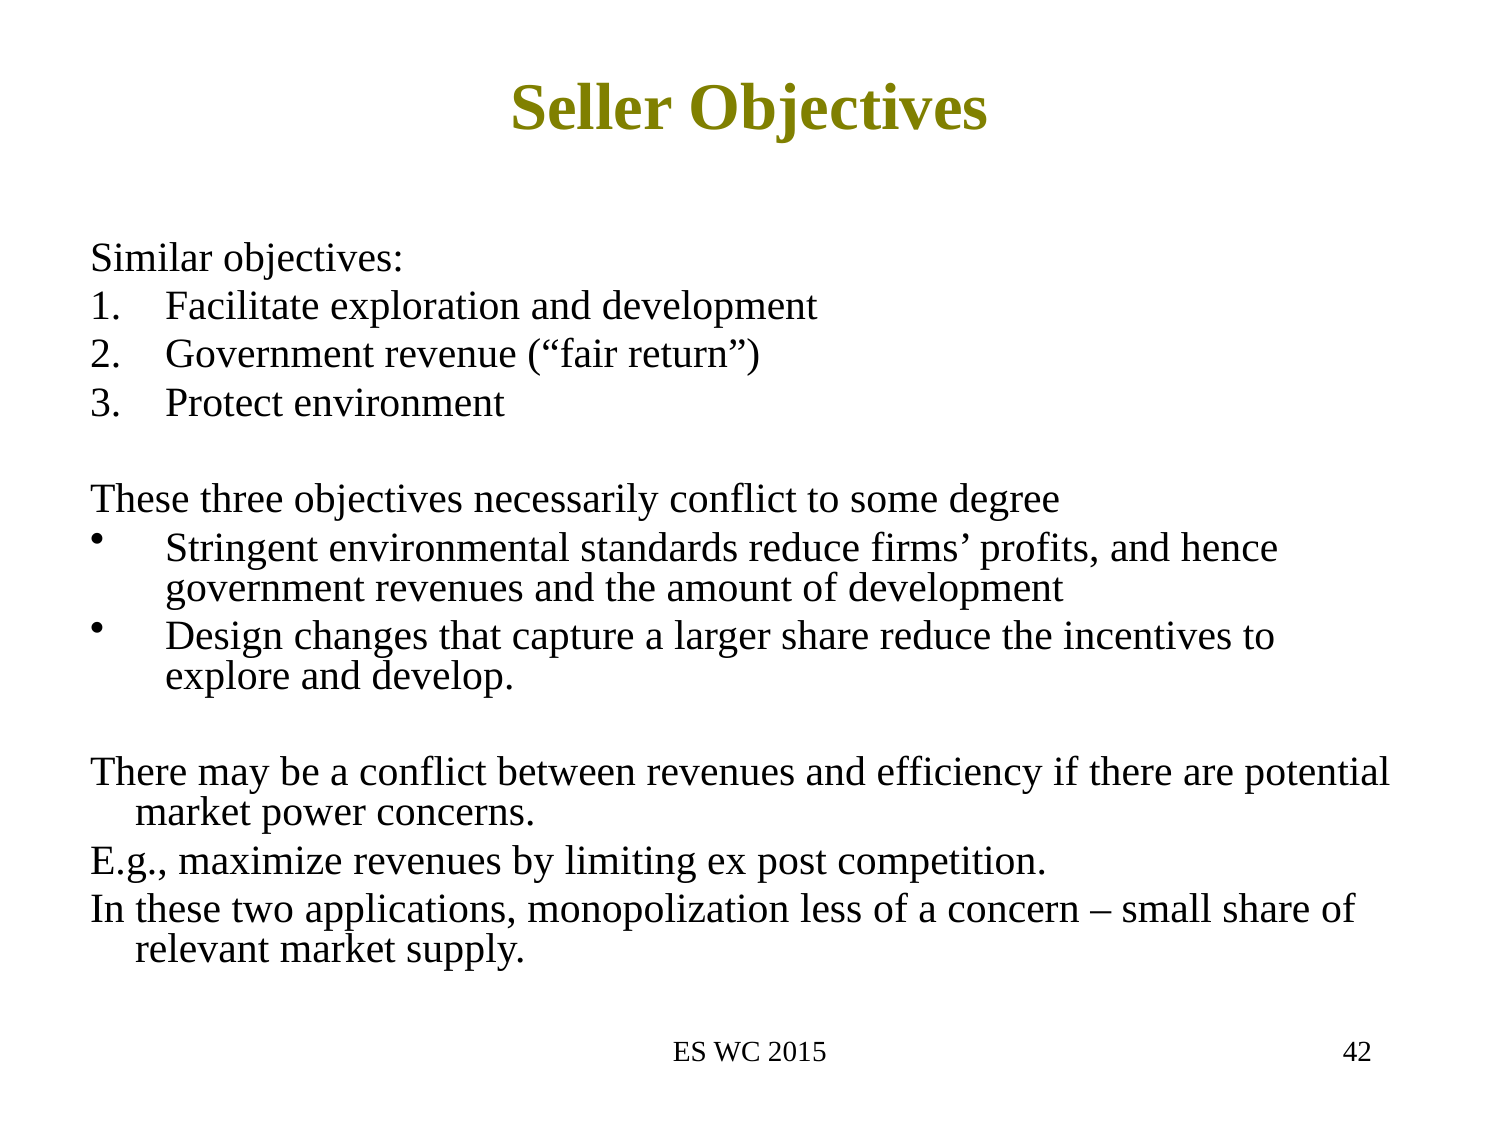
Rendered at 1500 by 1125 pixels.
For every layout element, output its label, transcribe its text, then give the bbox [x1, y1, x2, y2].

list Similar objectives: Facilitate exploration and development Government revenue (“fair return”) Protect environment These three objectives necessarily conflict to some degree Stringent environmental standards reduce firms’ profits, and hence government revenues and the amount of development Design changes that capture a larger share reduce the incentives to explore and develop. There may be a conflict between revenues and efficiency if there are potential market power concerns. E.g., maximize revenues by limiting ex post competition. In these two applications, monopolization less of a concern – small share of relevant market supply. [74, 231, 1426, 1006]
footer ES WC 2015 [512, 1024, 988, 1101]
title Seller Objectives [74, 44, 1426, 162]
slide_number 42 [1074, 1024, 1388, 1101]
